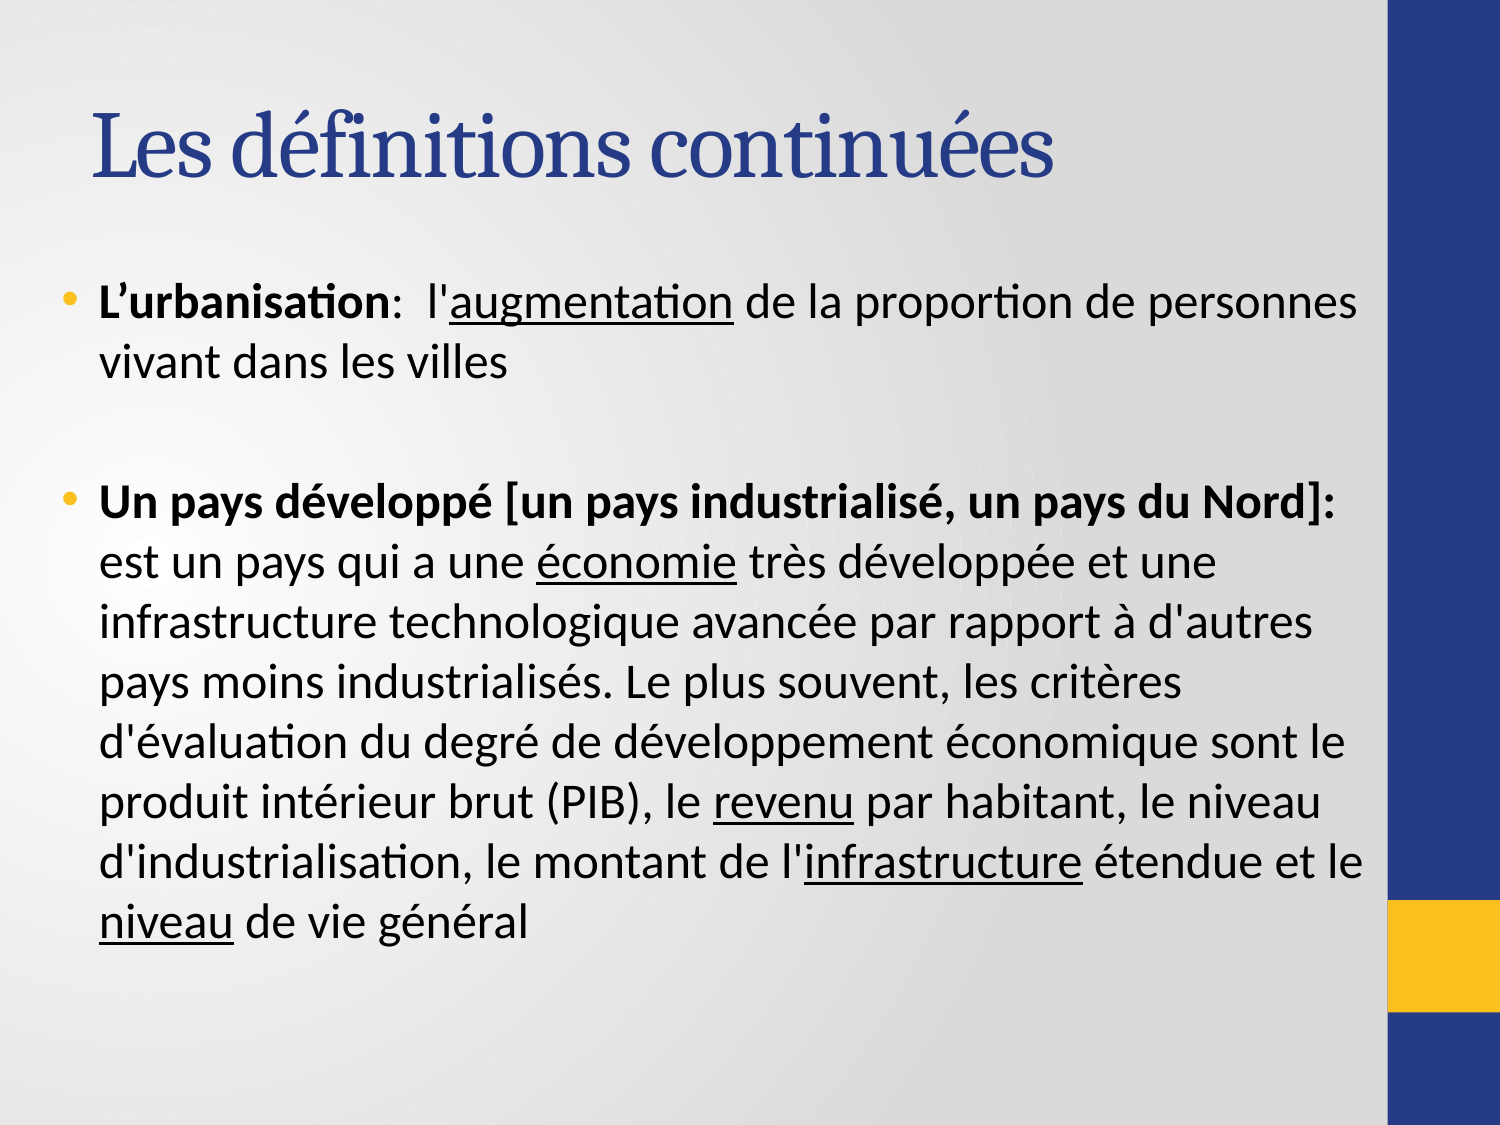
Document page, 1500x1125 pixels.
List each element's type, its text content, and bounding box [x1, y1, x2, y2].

list L’urbanisation: l'augmentation de la proportion de personnes vivant dans les villes Un pays développé [un pays industrialisé, un pays du Nord]: est un pays qui a une économie très développée et une infrastructure technologique avancée par rapport à d'autres pays moins industrialisés. Le plus souvent, les critères d'évaluation du degré de développement économique sont le produit intérieur brut (PIB), le revenu par habitant, le niveau d'industrialisation, le montant de l'infrastructure étendue et le niveau de vie général [27, 261, 1410, 1025]
title Les définitions continuées [75, 45, 1325, 233]
